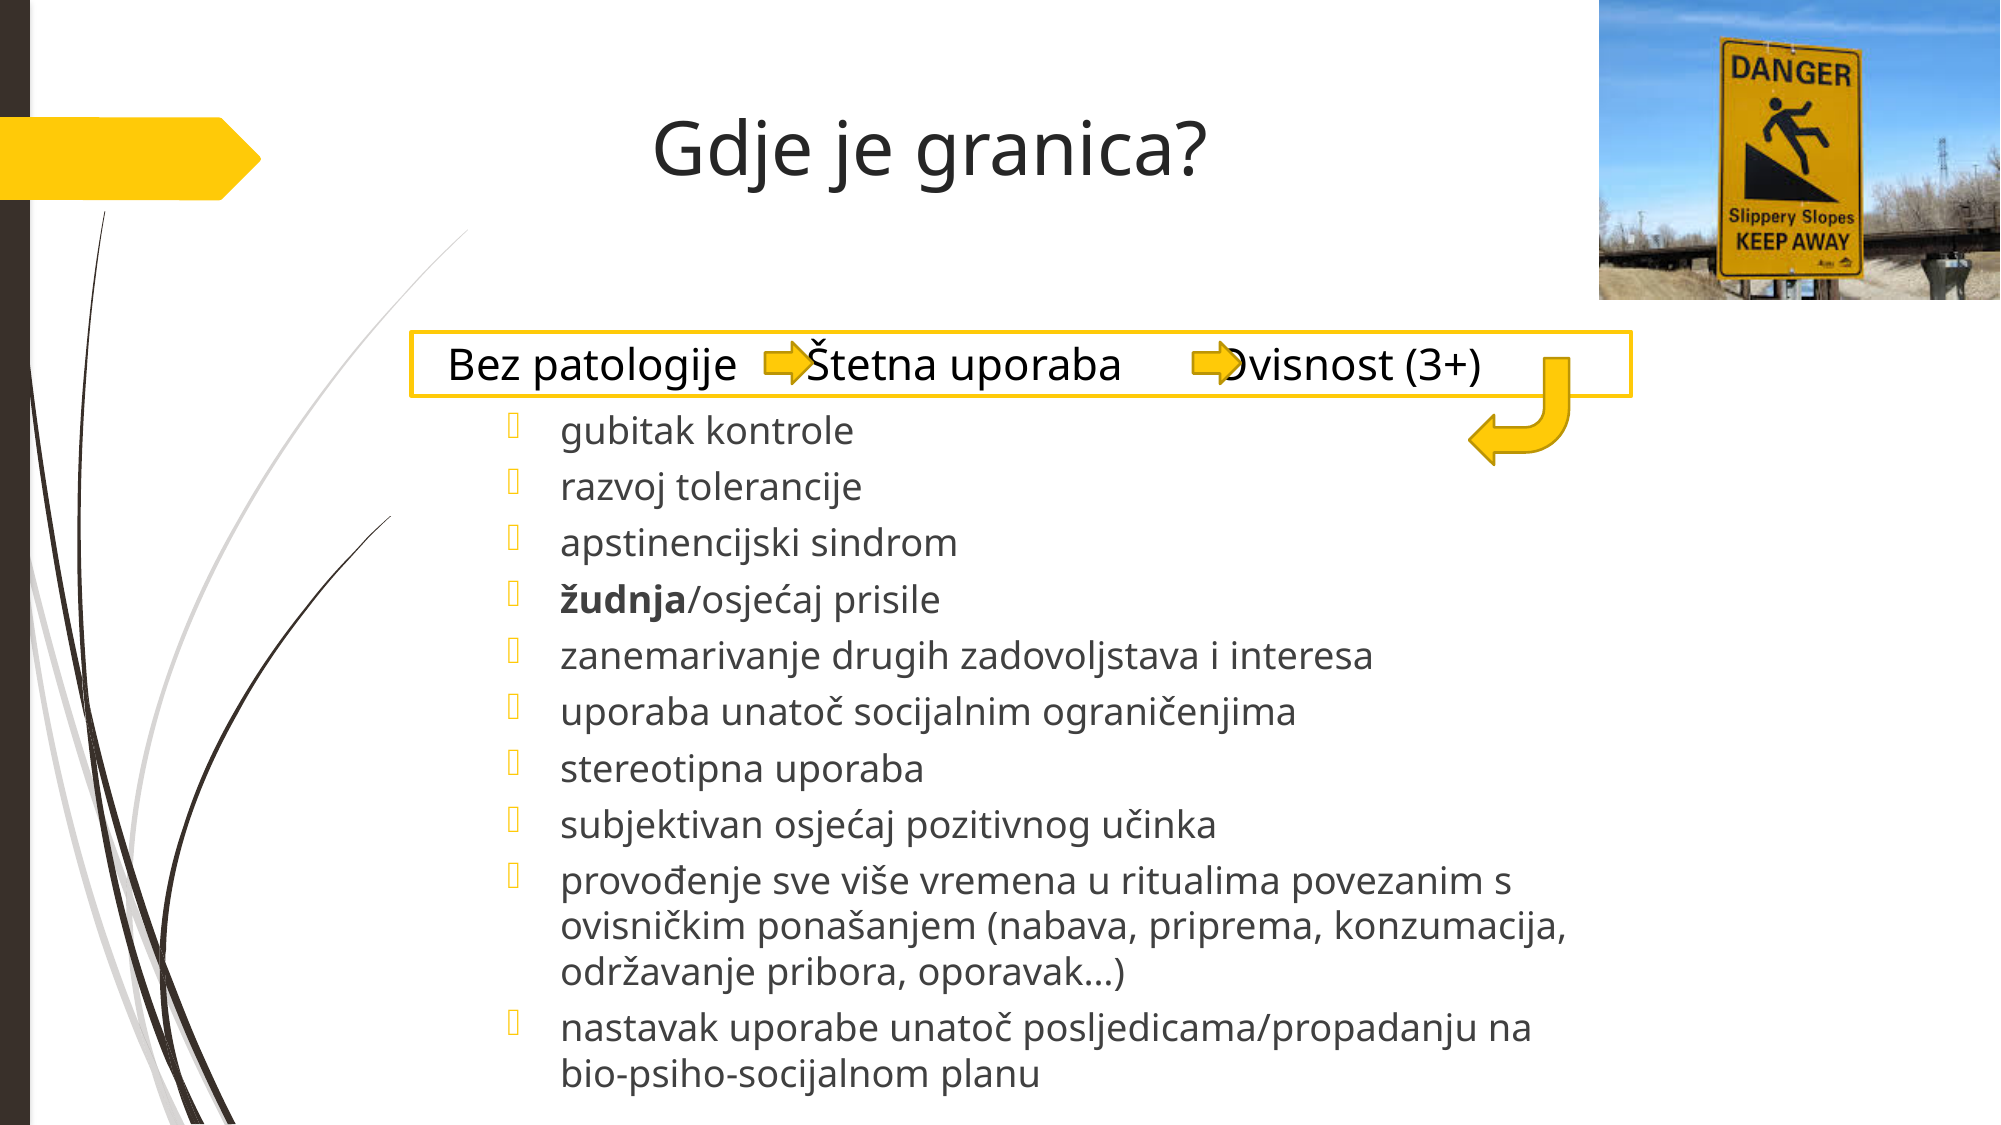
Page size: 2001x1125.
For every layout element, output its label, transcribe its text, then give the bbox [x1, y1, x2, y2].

text_box Bez patologije Štetna uporaba Ovisnost (3+) [432, 328, 1548, 397]
text_box [1468, 356, 1571, 467]
picture [1599, 0, 2000, 300]
text_box [410, 330, 432, 397]
title Gdje je granica? [636, 92, 1595, 303]
text_box [1548, 330, 1632, 397]
list gubitak kontrole razvoj tolerancije apstinencijski sindrom žudnja/osjećaj prisile zanemarivanje drugih zadovoljstava i interesa uporaba unatoč socijalnim ograničenjima stereotipna uporaba subjektivan osjećaj pozitivnog učinka provođenje sve više vremena u ritualima povezanim s ovisničkim ponašanjem (nabava, priprema, konzumacija, održavanje pribora, oporavak…) nastavak uporabe unatoč posljedicama/propadanju na bio-psiho-socijalnom planu [492, 398, 1618, 1114]
text_box [763, 340, 814, 386]
text_box [1191, 340, 1242, 386]
